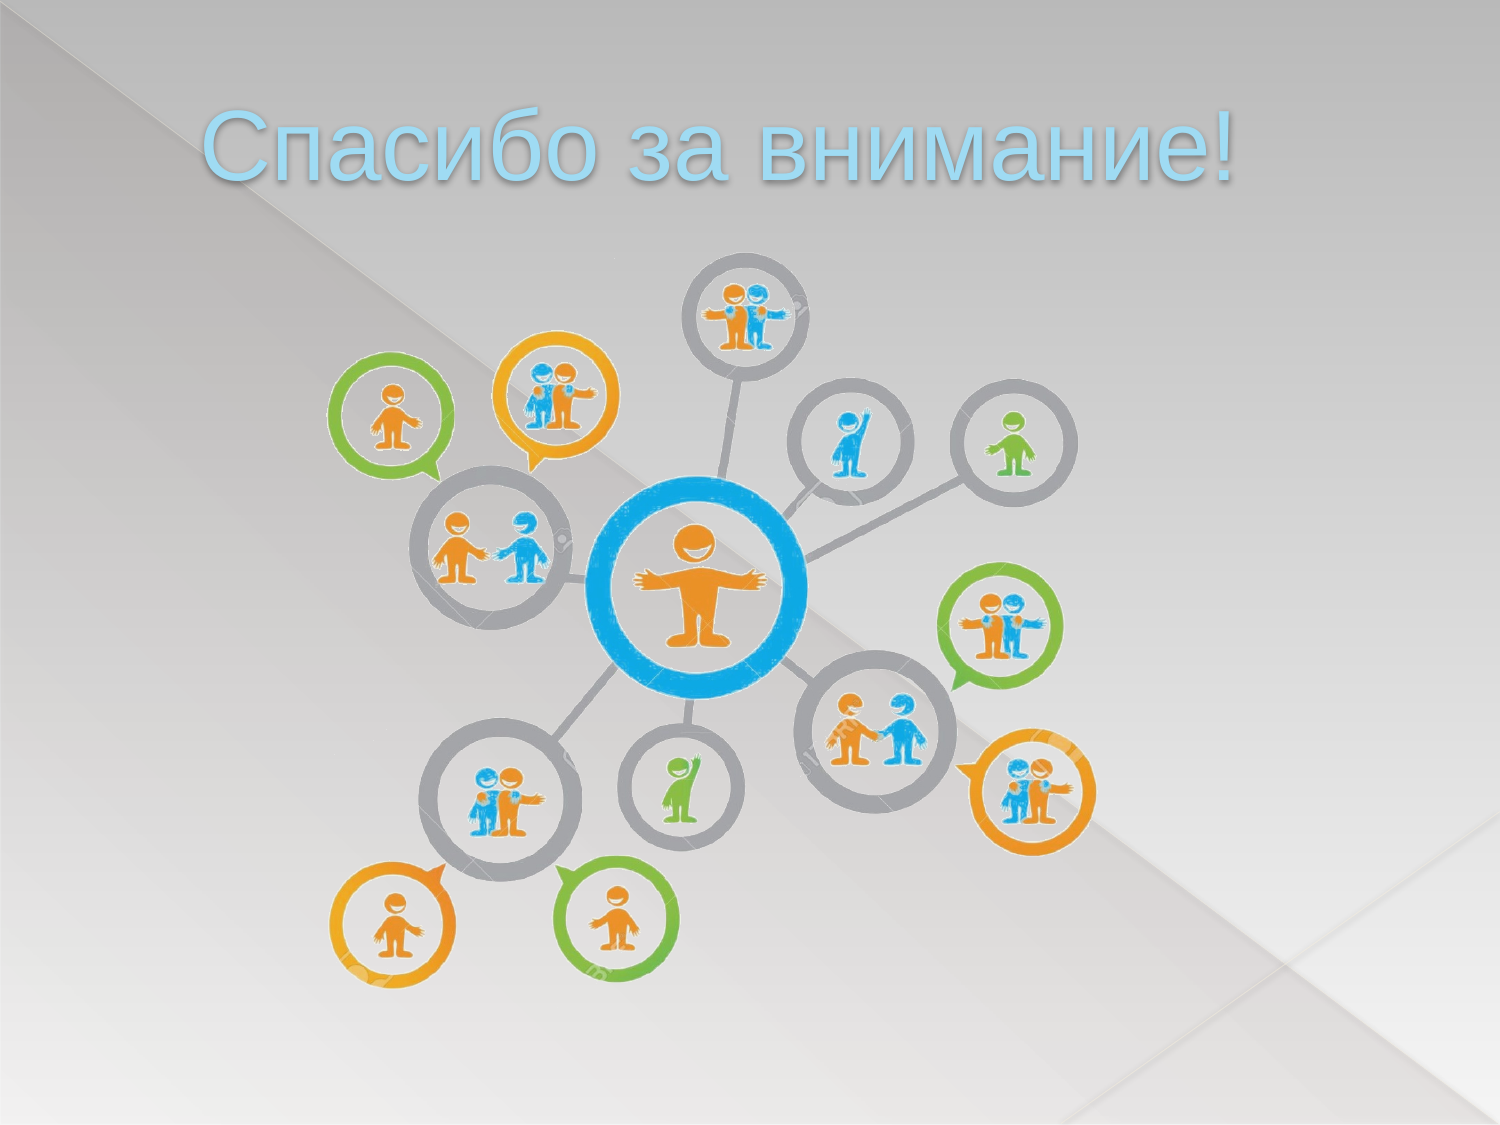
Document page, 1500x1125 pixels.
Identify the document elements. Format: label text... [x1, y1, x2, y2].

title Спасибо за внимание! [105, 46, 1456, 235]
picture [292, 210, 1122, 1040]
